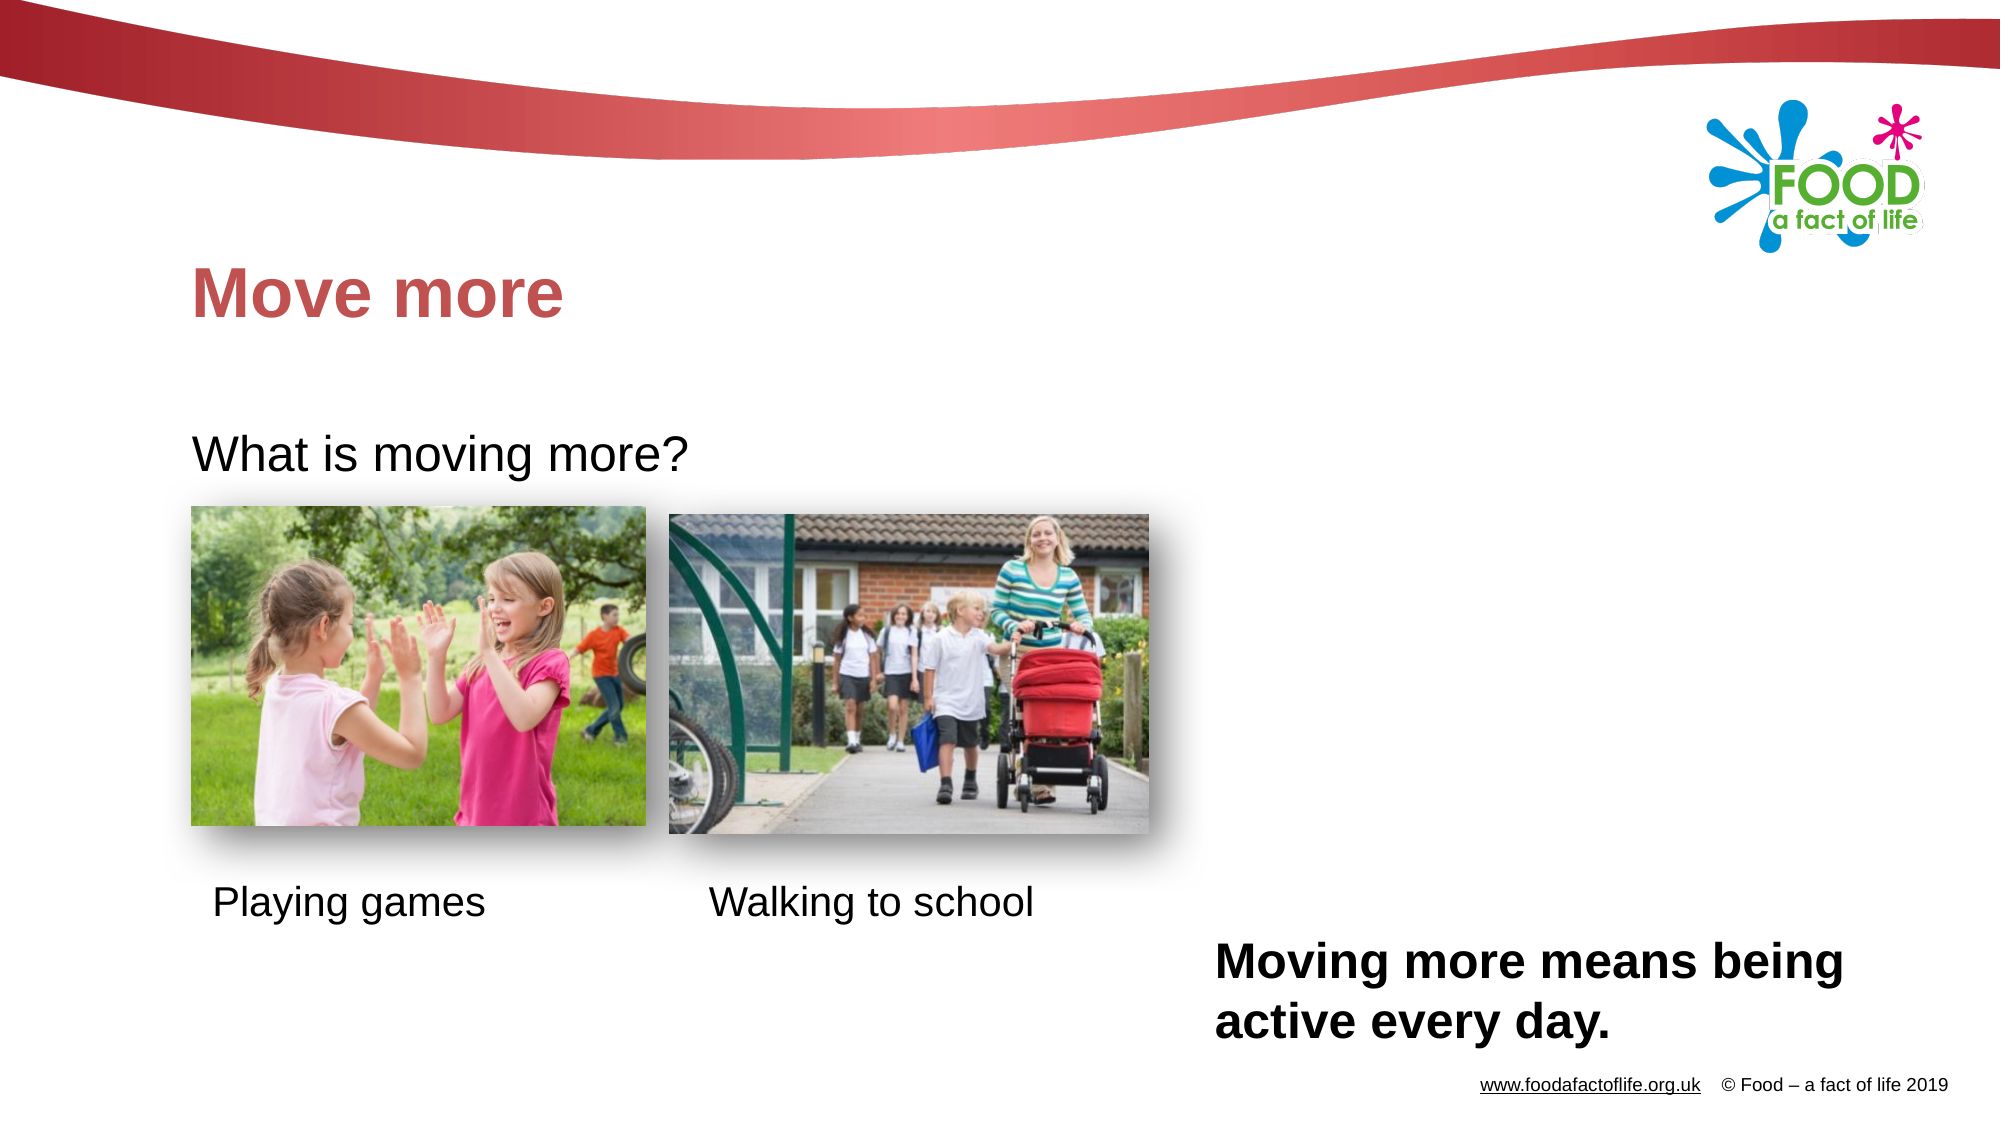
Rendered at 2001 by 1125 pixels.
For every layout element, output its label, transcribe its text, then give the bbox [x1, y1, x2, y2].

subtitle What is moving more? [191, 421, 1787, 1013]
picture [0, 0, 2000, 1125]
title Move more [191, 256, 1787, 375]
text_box Moving more means being active every day. [1200, 921, 1898, 1056]
text_box Playing games [197, 867, 618, 933]
text_box Walking to school [693, 867, 1126, 933]
